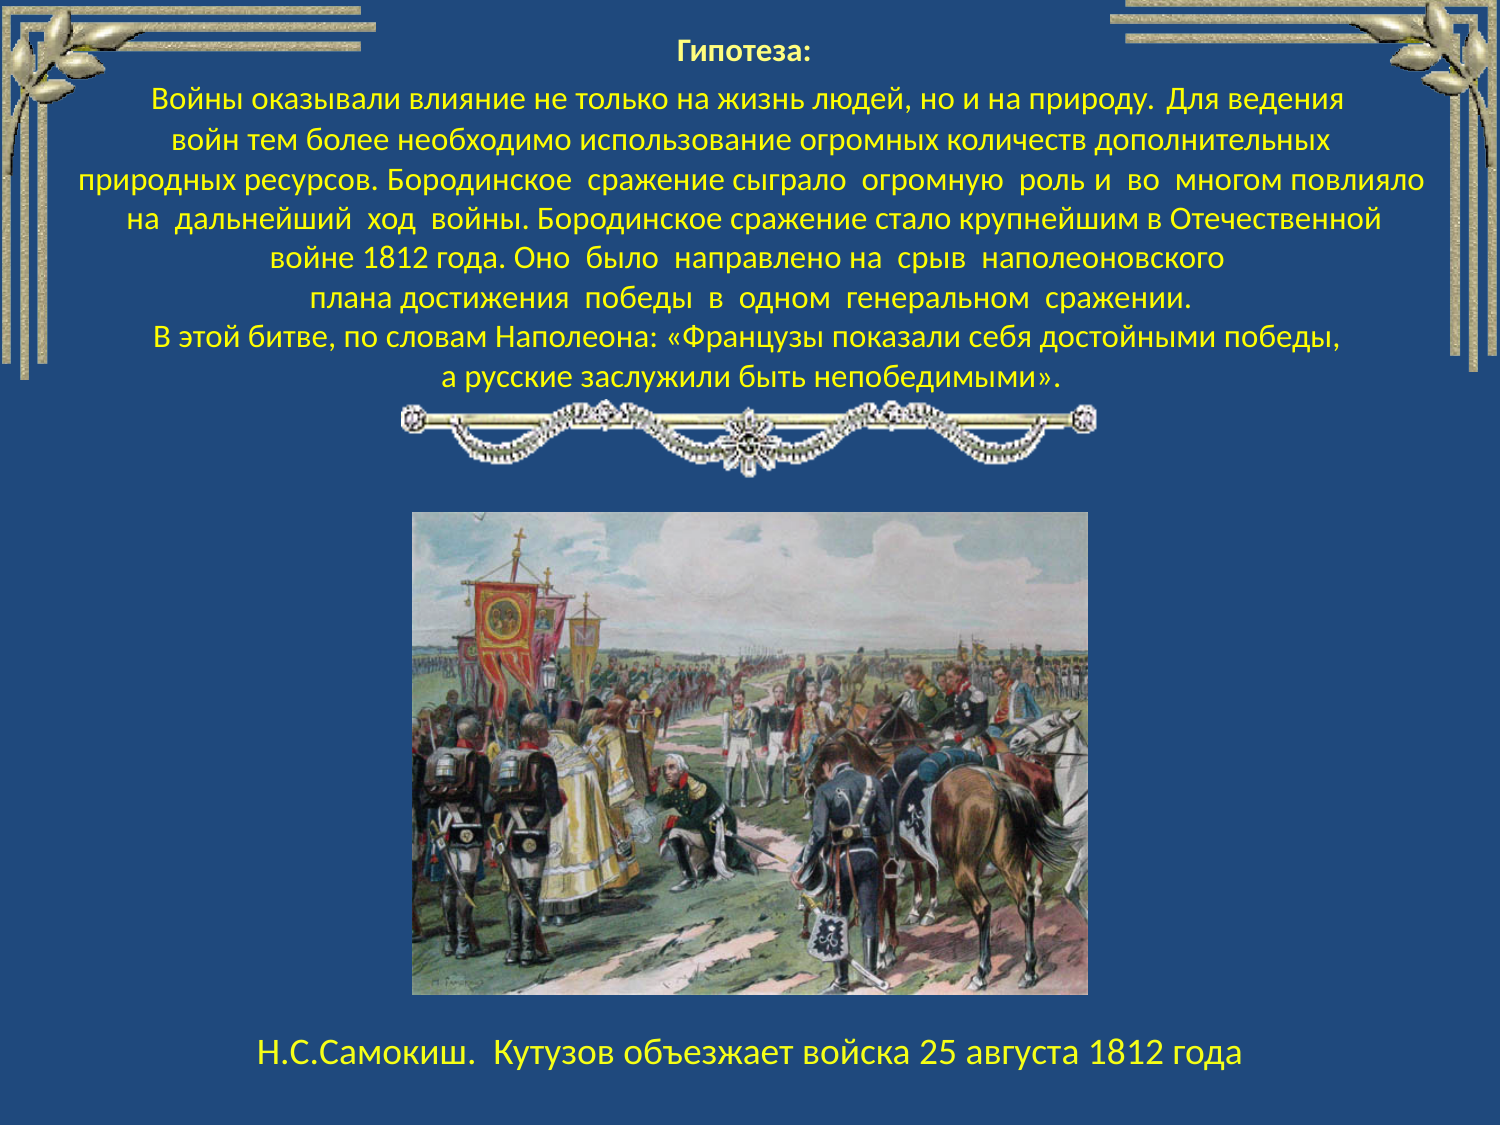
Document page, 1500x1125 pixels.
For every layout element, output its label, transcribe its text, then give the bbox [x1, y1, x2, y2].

picture [0, 3, 376, 380]
title Гипотеза: Войны оказывали влияние не только на жизнь людей, но и на природу. Для ведения войн тем более необходимо использование огромных количеств дополнительных природных ресурсов. Бородинское сражение сыграло огромную роль и во многом повлияло на дальнейший ход войны. Бородинское сражение стало крупнейшим в Отечественной войне 1812 года. Оно было направлено на срыв наполеоновского плана достижения победы в одном генеральном сражении. В этой битве, по словам Наполеона: «Французы показали себя достойными победы, а русские заслужили быть непобедимыми». [0, 19, 1499, 681]
picture [412, 512, 1088, 996]
text_box Н.С.Самокиш. Кутузов объезжает войска 25 августа 1812 года [50, 1019, 1450, 1125]
picture [401, 399, 1099, 480]
picture [1110, 0, 1499, 372]
